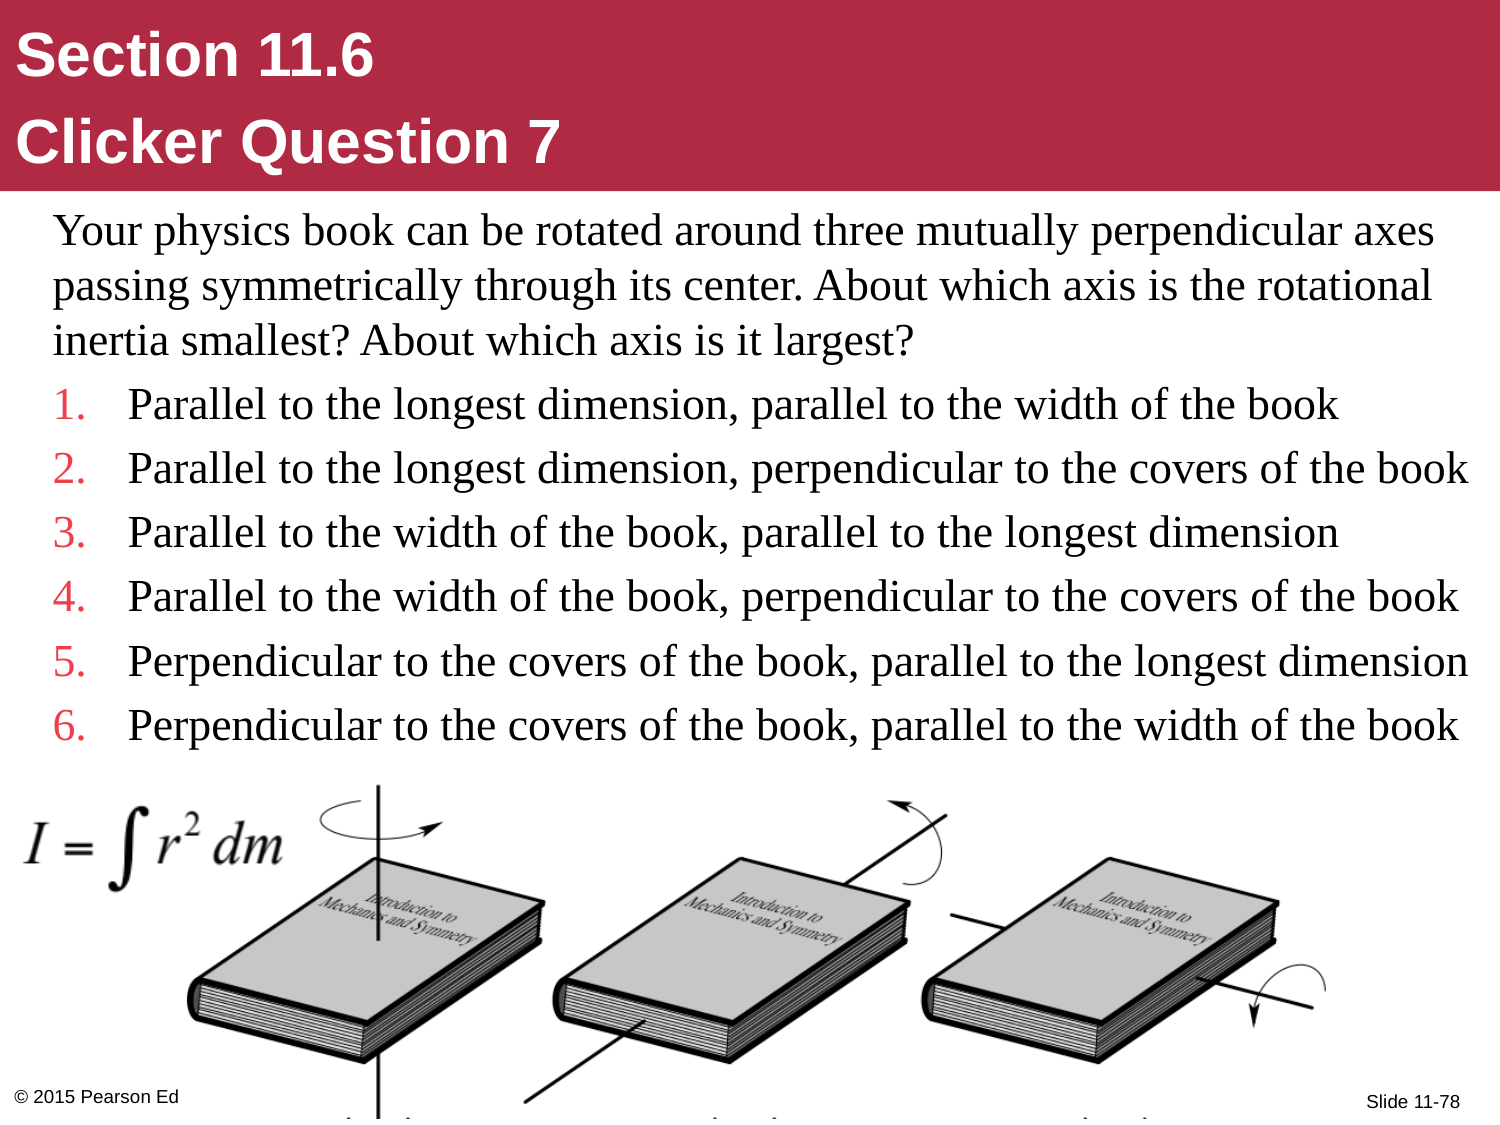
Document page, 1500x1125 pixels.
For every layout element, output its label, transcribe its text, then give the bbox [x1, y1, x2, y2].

list Section 11.6 Clicker Question 7 [0, 0, 1500, 190]
list Your physics book can be rotated around three mutually perpendicular axes passing symmetrically through its center. About which axis is the rotational inertia smallest? About which axis is it largest? Parallel to the longest dimension, parallel to the width of the book Parallel to the longest dimension, perpendicular to the covers of the book Parallel to the width of the book, parallel to the longest dimension Parallel to the width of the book, perpendicular to the covers of the book Perpendicular to the covers of the book, parallel to the longest dimension Perpendicular to the covers of the book, parallel to the width of the book [0, 191, 1500, 1082]
picture [179, 778, 1329, 1119]
footer © 2015 Pearson Education, Inc. [14, 1084, 174, 1115]
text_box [20, 800, 286, 895]
